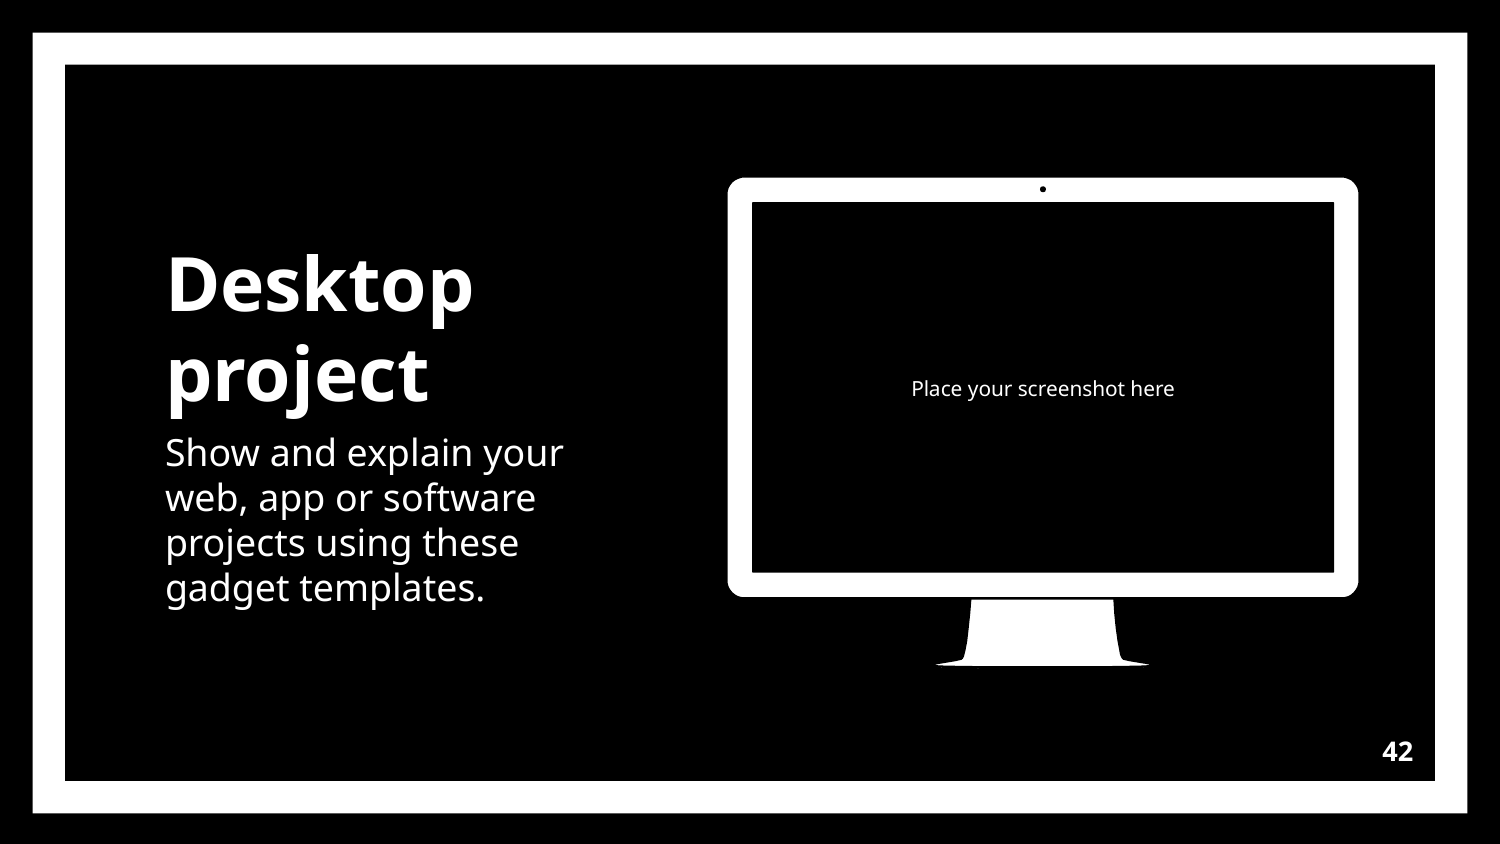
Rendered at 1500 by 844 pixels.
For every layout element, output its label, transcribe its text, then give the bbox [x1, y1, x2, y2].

text_box [726, 176, 1360, 670]
text_box Place your screenshot here [753, 202, 1333, 573]
list Desktop project Show and explain your web, app or software projects using these gadget templates. [150, 64, 666, 782]
slide_number ‹#› [1338, 720, 1429, 786]
